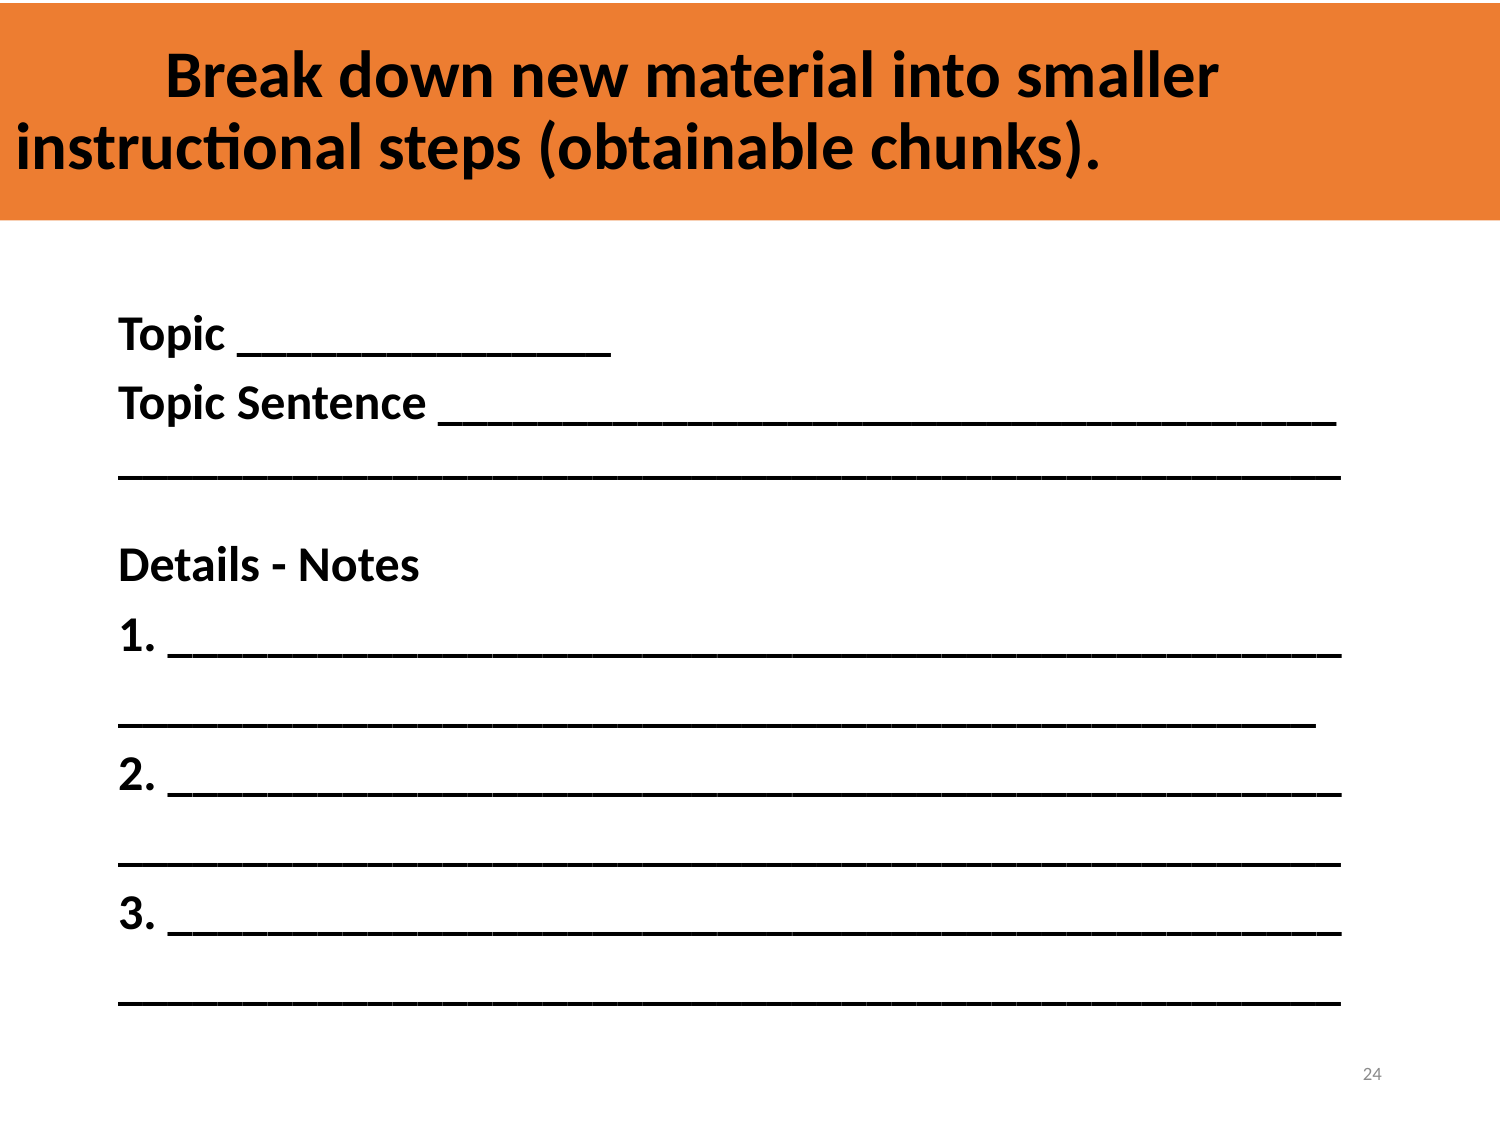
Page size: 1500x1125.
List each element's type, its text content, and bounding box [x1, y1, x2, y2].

title Break down new material into smaller instructional steps (obtainable chunks). [0, 3, 1500, 221]
list Topic _______________ Topic Sentence ____________________________________ _________________________________________________ Details - Notes 1. _______________________________________________ ________________________________________________ 2. _______________________________________________ _________________________________________________ 3. _______________________________________________ _________________________________________________ [103, 299, 1397, 1014]
slide_number 24 [1059, 1042, 1397, 1103]
